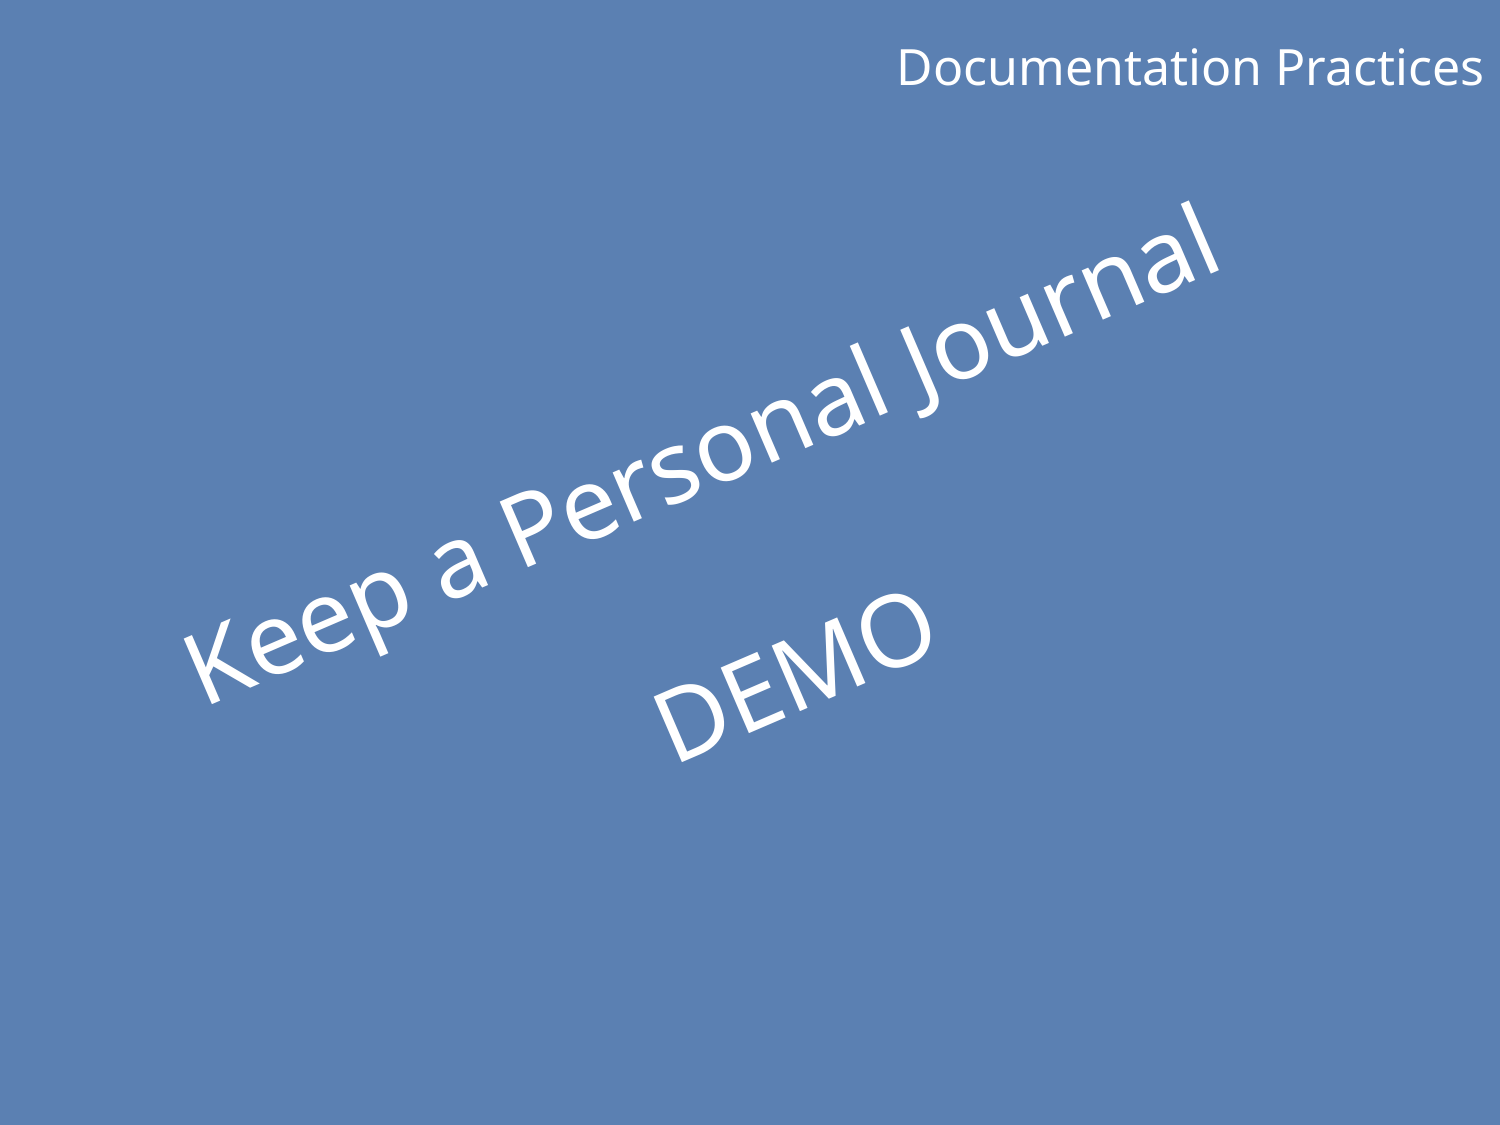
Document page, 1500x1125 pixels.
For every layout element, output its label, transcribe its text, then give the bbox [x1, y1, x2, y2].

text_box Keep a Personal Journal DEMO [0, 91, 1500, 1030]
text_box Documentation Practices [572, 0, 1500, 160]
